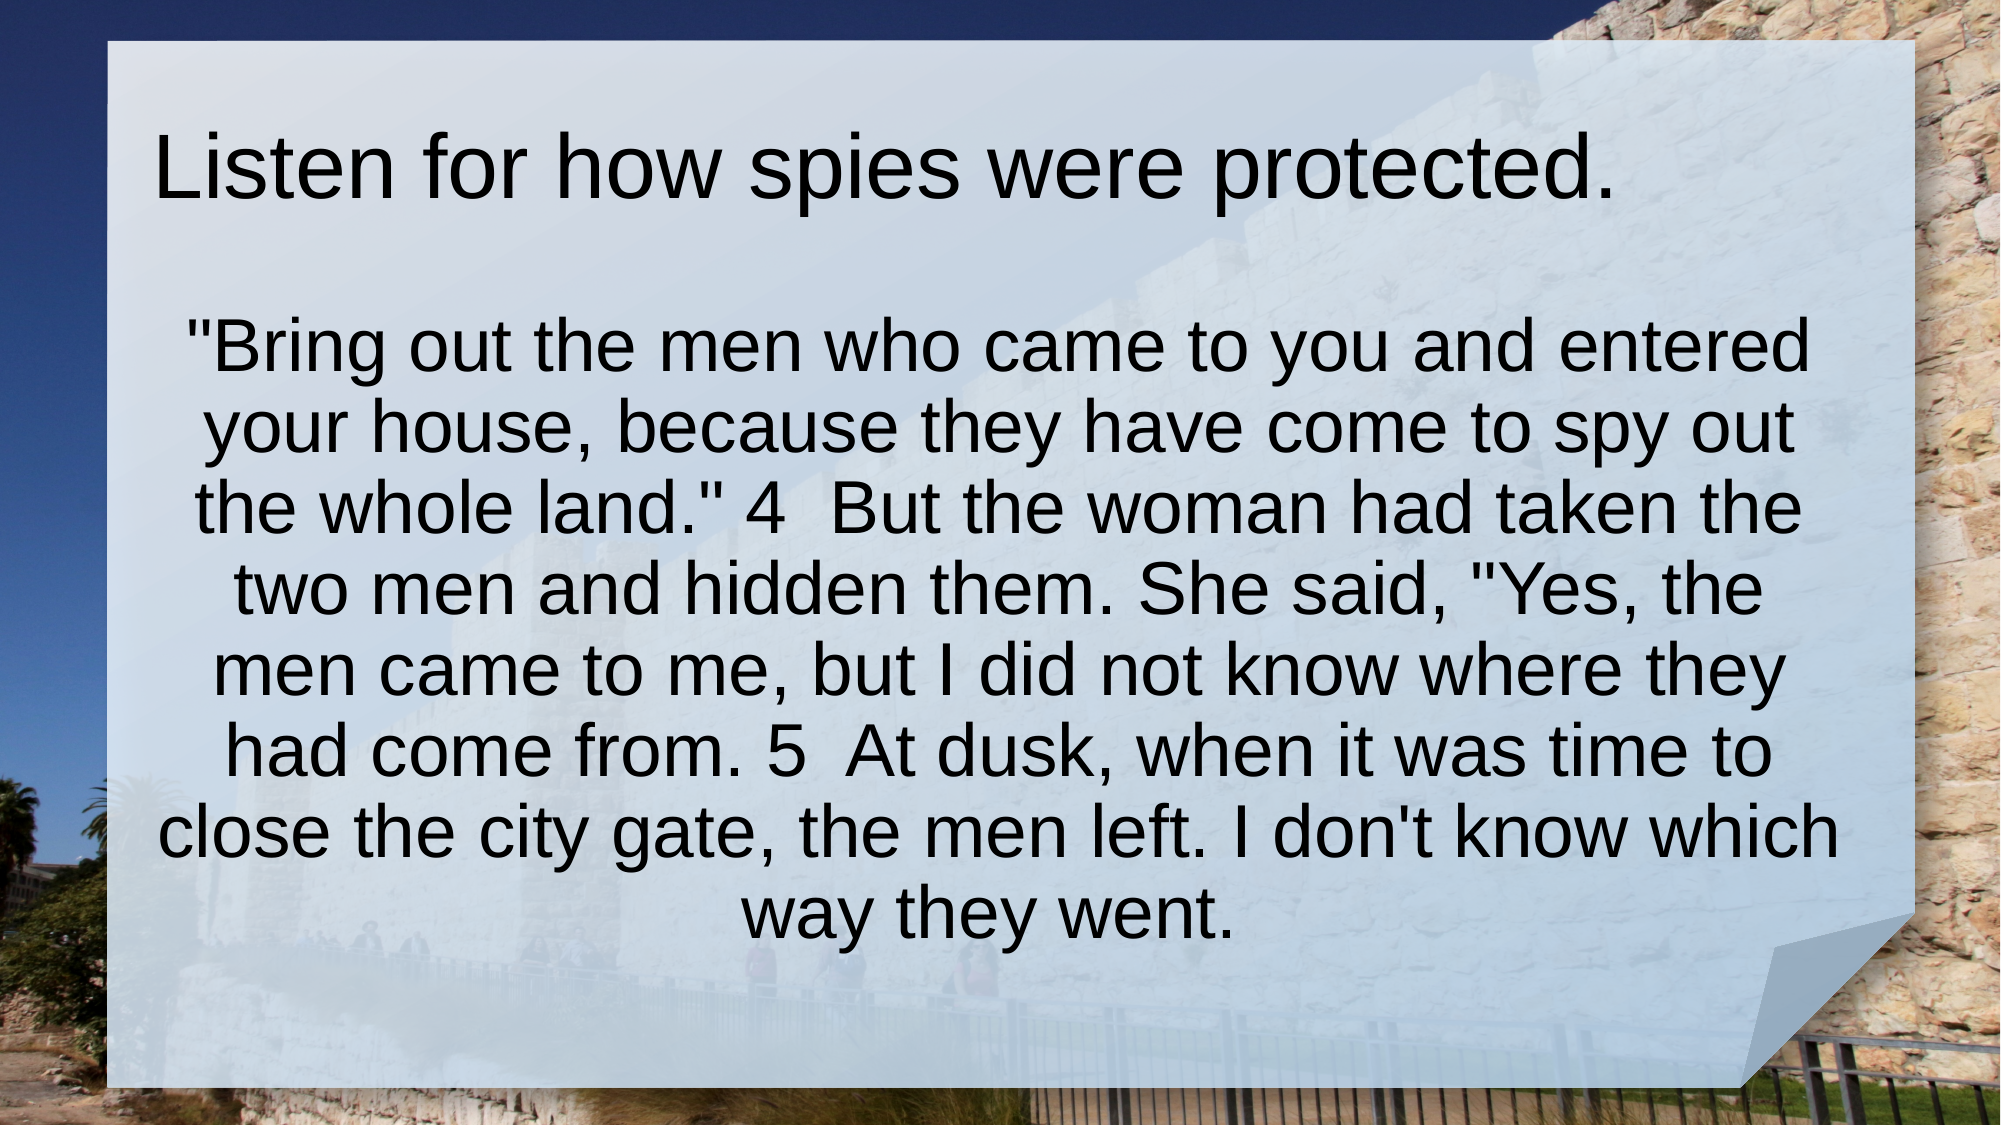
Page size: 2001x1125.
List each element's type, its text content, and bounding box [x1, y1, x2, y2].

title Listen for how spies were protected. [137, 59, 1863, 278]
list "Bring out the men who came to you and entered your house, because they have come to spy out the whole land." 4 But the woman had taken the two men and hidden them. She said, "Yes, the men came to me, but I did not know where they had come from. 5 At dusk, when it was time to close the city gate, the men left. I don't know which way they went. [137, 299, 1863, 1014]
picture [0, 0, 2001, 1125]
